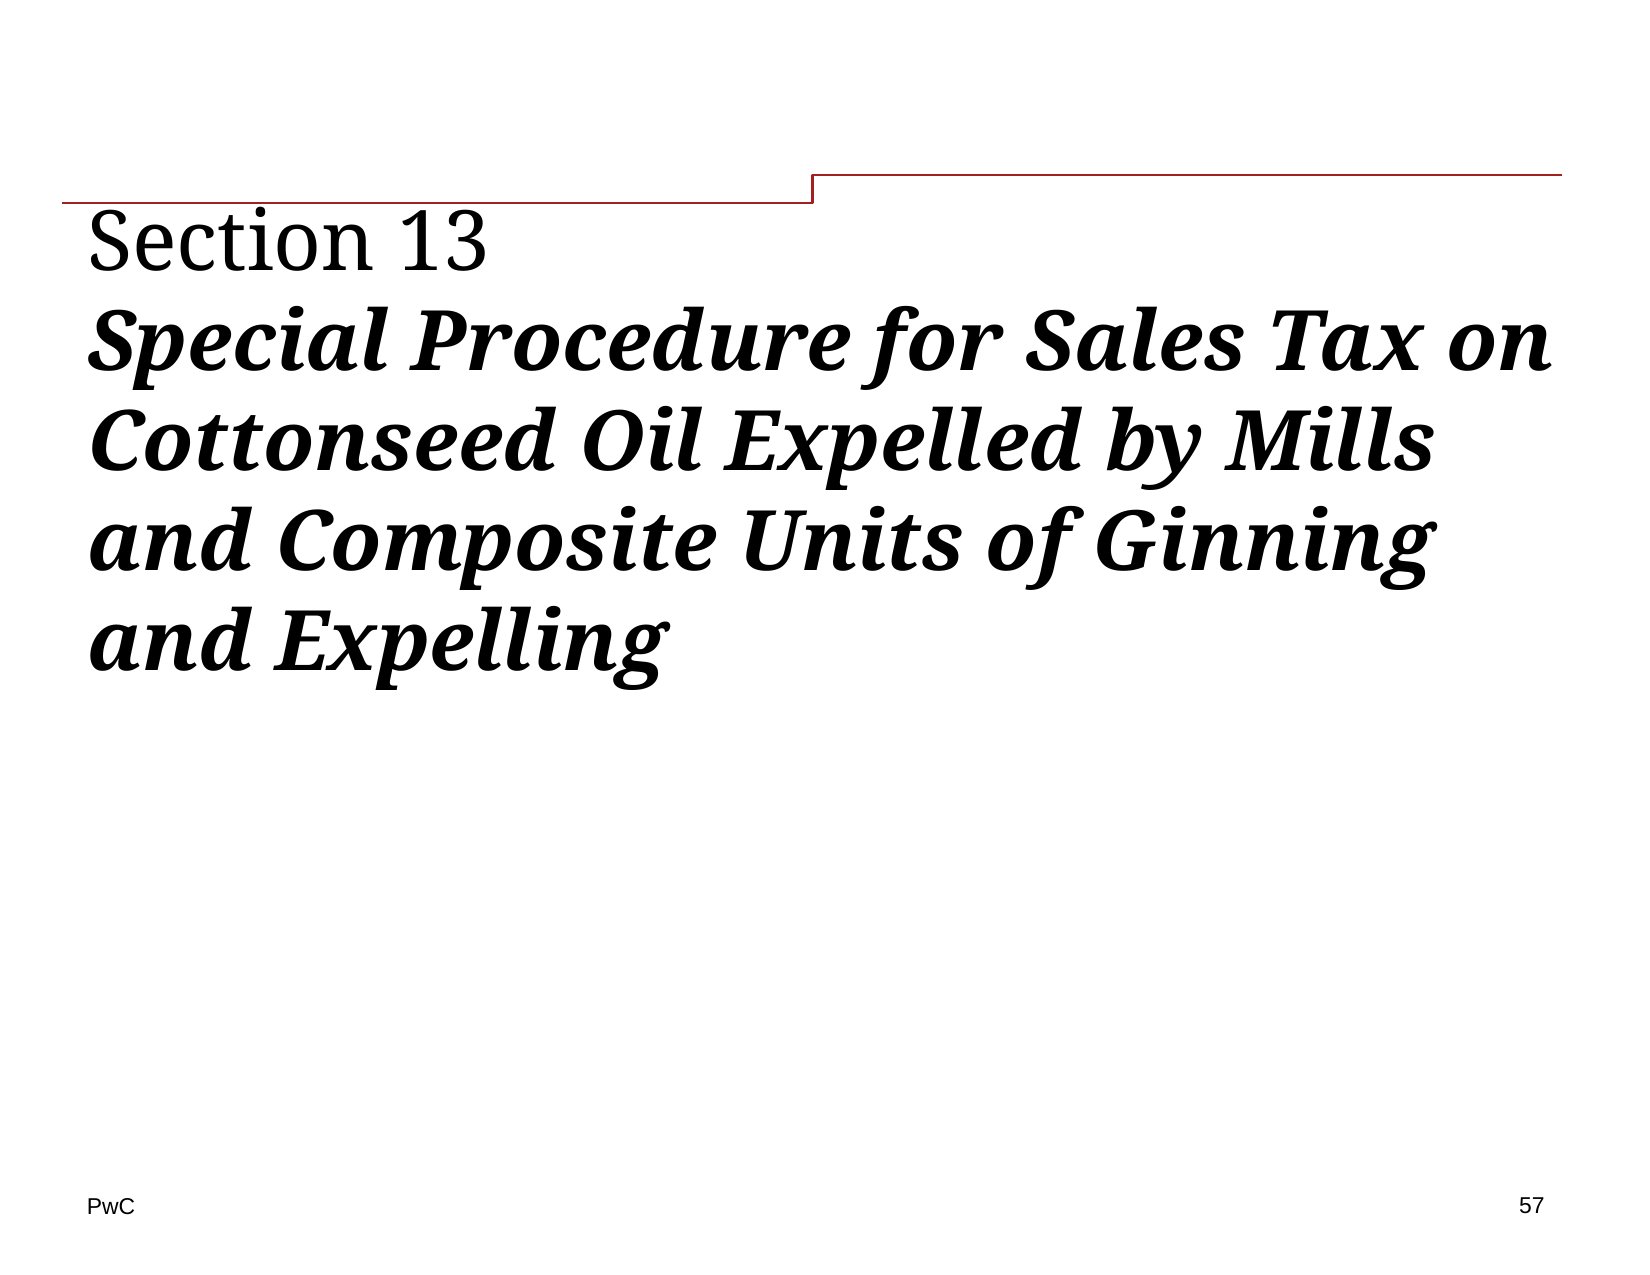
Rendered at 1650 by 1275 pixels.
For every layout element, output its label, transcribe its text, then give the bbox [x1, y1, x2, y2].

title Section 13 Special Procedure for Sales Tax on Cottonseed Oil Expelled by Mills and Composite Units of Ginning and Expelling [86, 187, 1563, 338]
